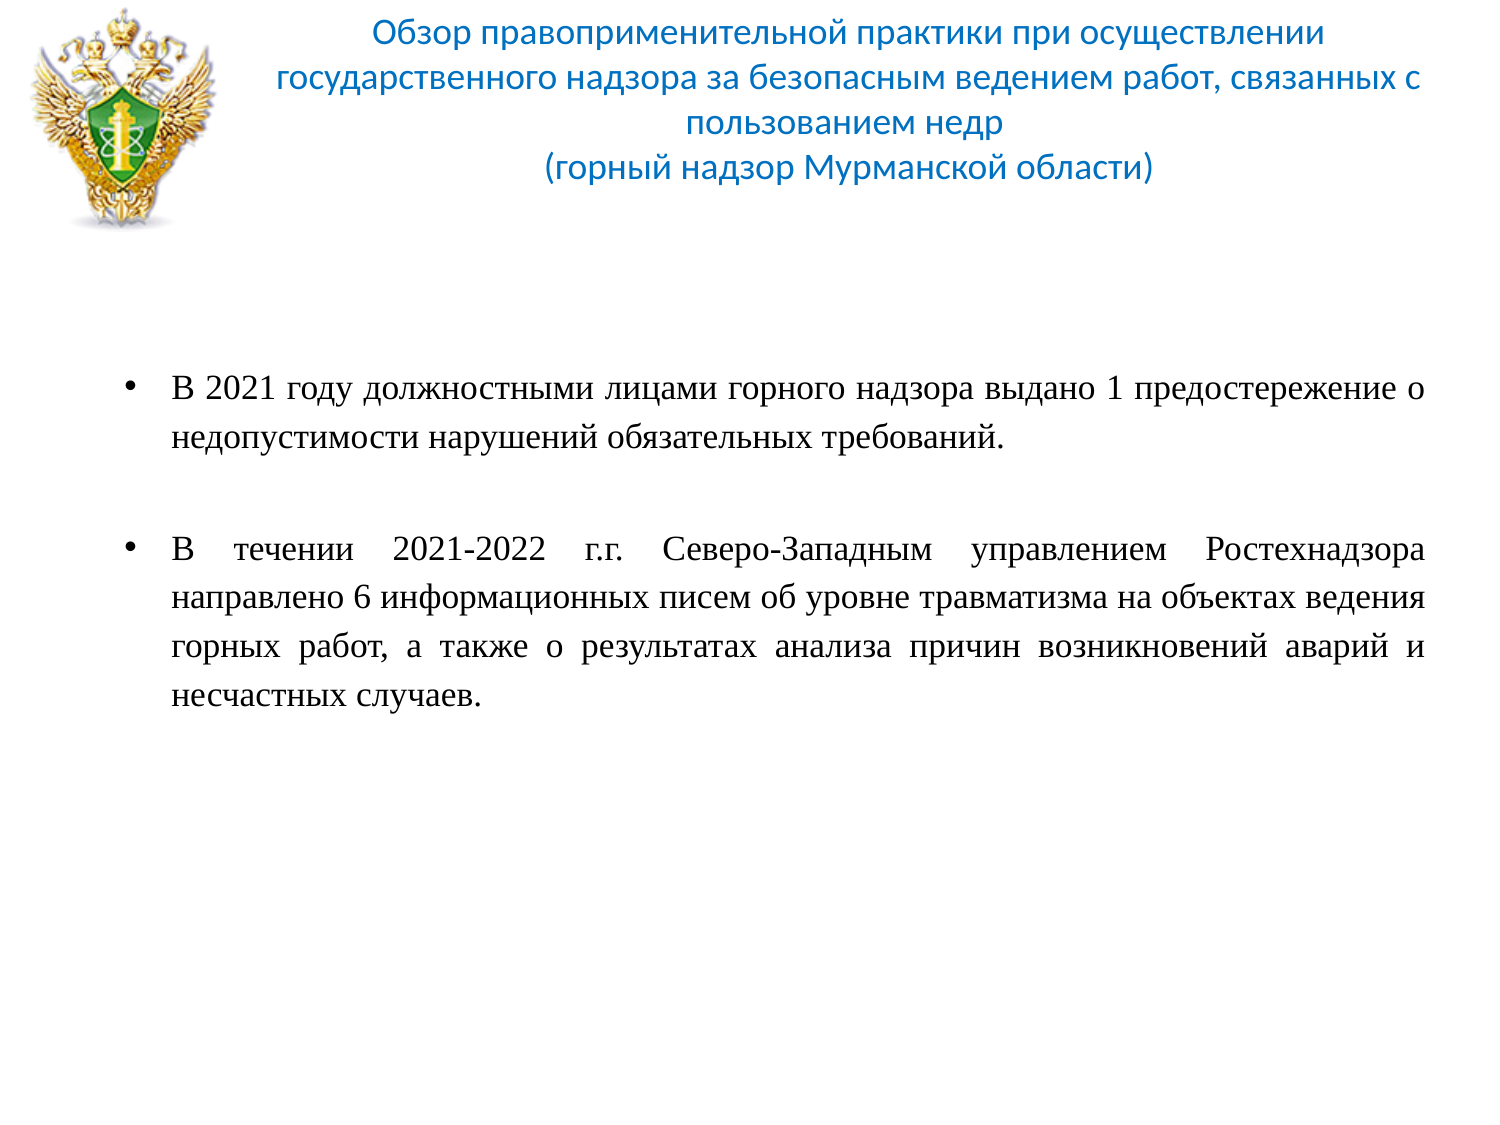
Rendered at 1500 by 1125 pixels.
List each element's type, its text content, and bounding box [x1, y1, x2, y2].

picture [29, 7, 221, 232]
text_box Обзор правоприменительной практики при осуществлении государственного надзора за безопасным ведением работ, связанных с пользованием недр (горный надзор Мурманской области) [255, 0, 1443, 195]
list В 2021 году должностными лицами горного надзора выдано 1 предостережение о недопустимости нарушений обязательных требований. В течении 2021-2022 г.г. Северо-Западным управлением Ростехнадзора направлено 6 информационных писем об уровне травматизма на объектах ведения горных работ, а также о результатах анализа причин возникновений аварий и несчастных случаев. [53, 349, 1441, 740]
